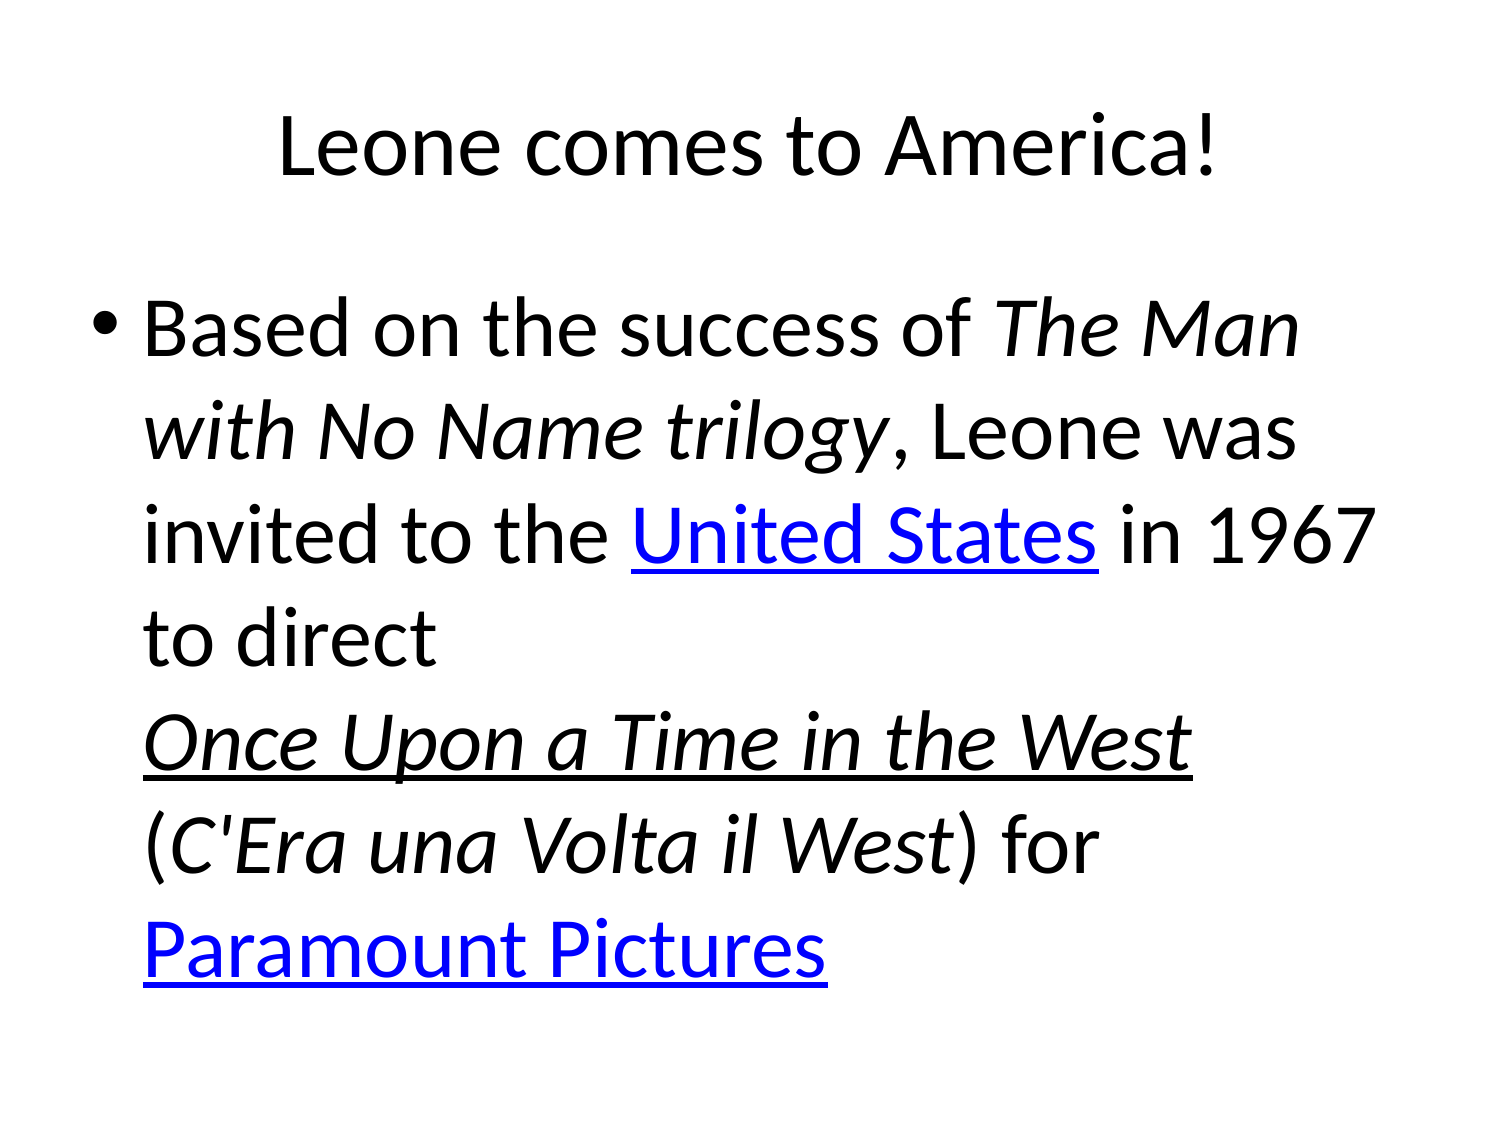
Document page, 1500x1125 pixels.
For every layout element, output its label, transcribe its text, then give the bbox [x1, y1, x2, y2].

list Based on the success of The Man with No Name trilogy, Leone was invited to the United States in 1967 to direct Once Upon a Time in the West (C'Era una Volta il West) for Paramount Pictures [75, 262, 1425, 1005]
title Leone comes to America! [75, 45, 1425, 233]
